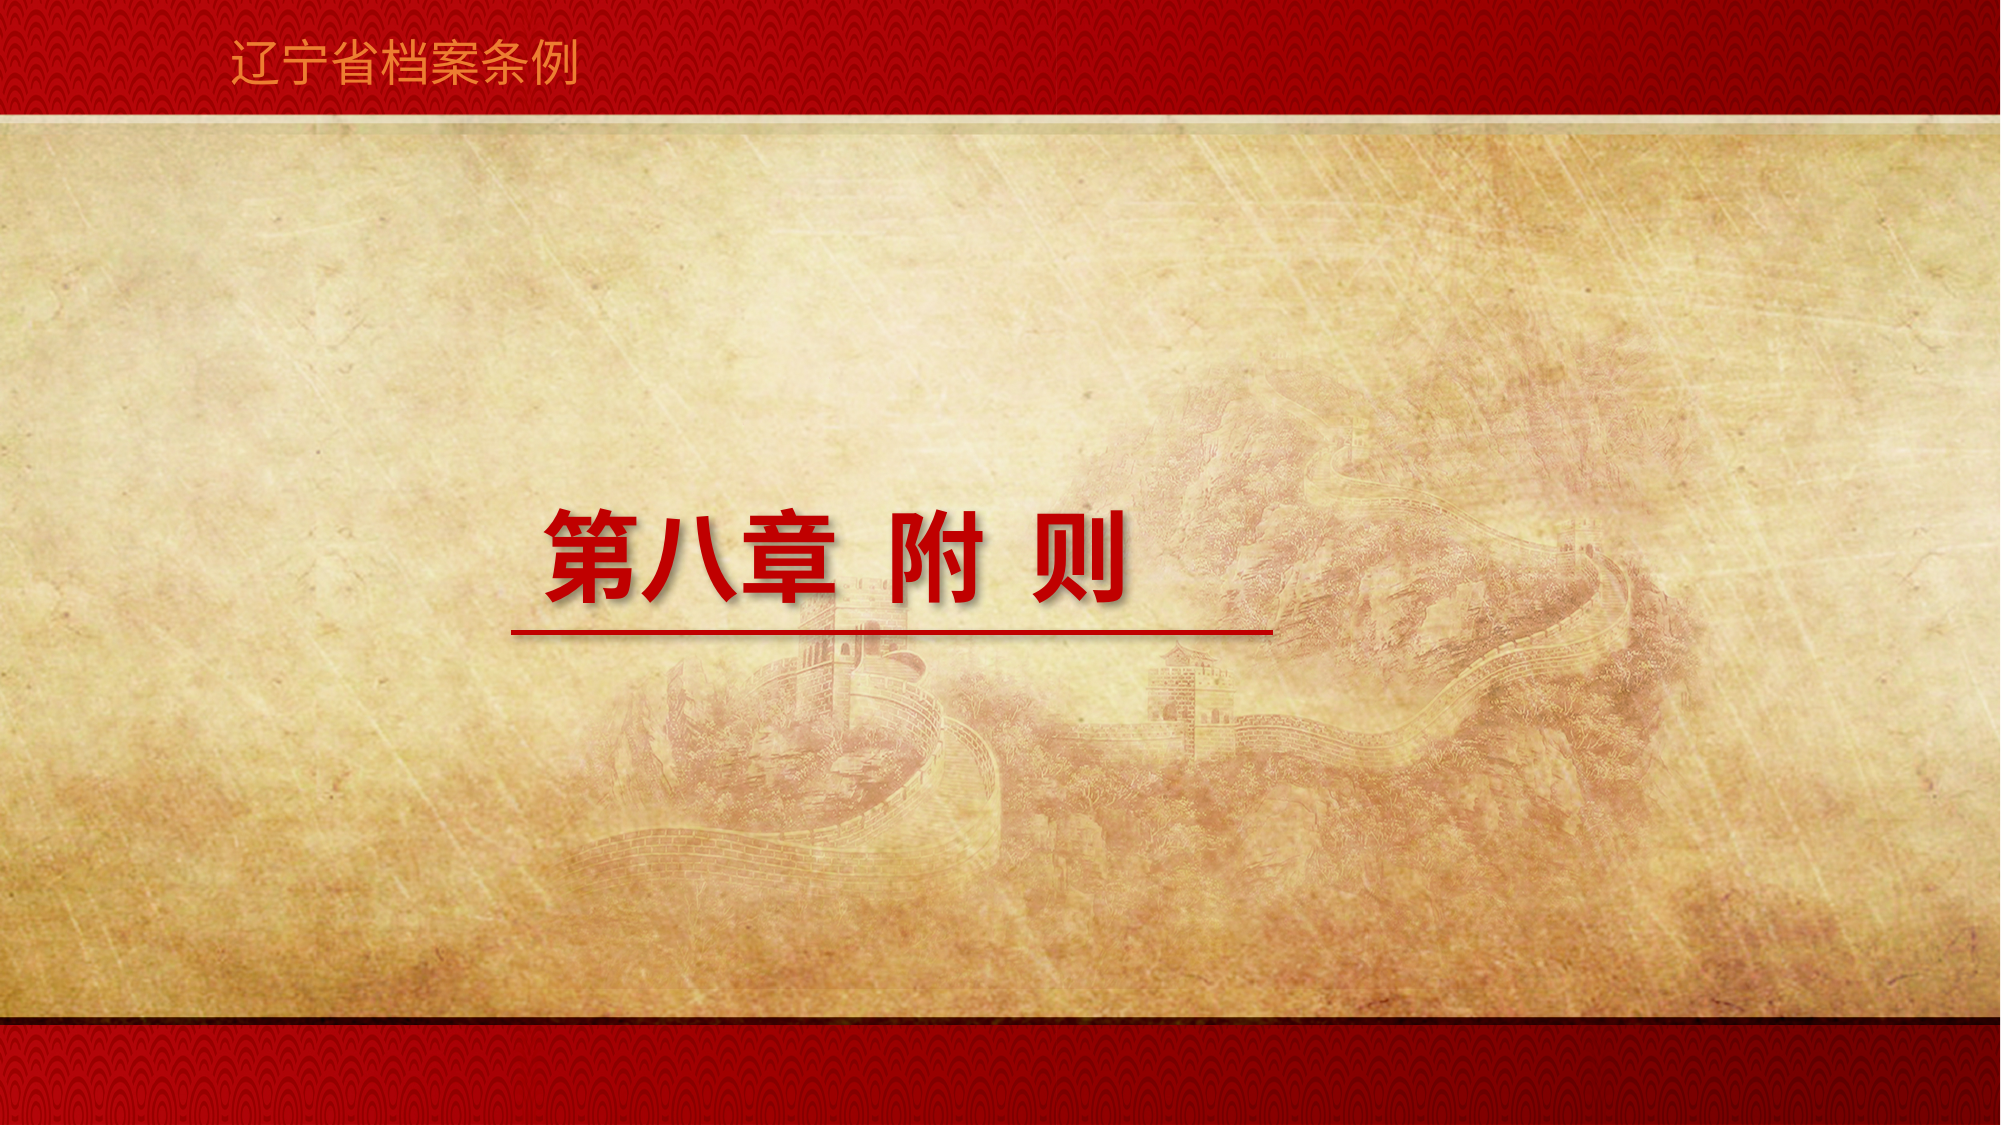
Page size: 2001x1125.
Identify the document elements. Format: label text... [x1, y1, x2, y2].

text_box 辽宁省档案条例 [215, 23, 964, 99]
picture [0, 0, 2001, 1125]
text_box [510, 486, 1816, 633]
